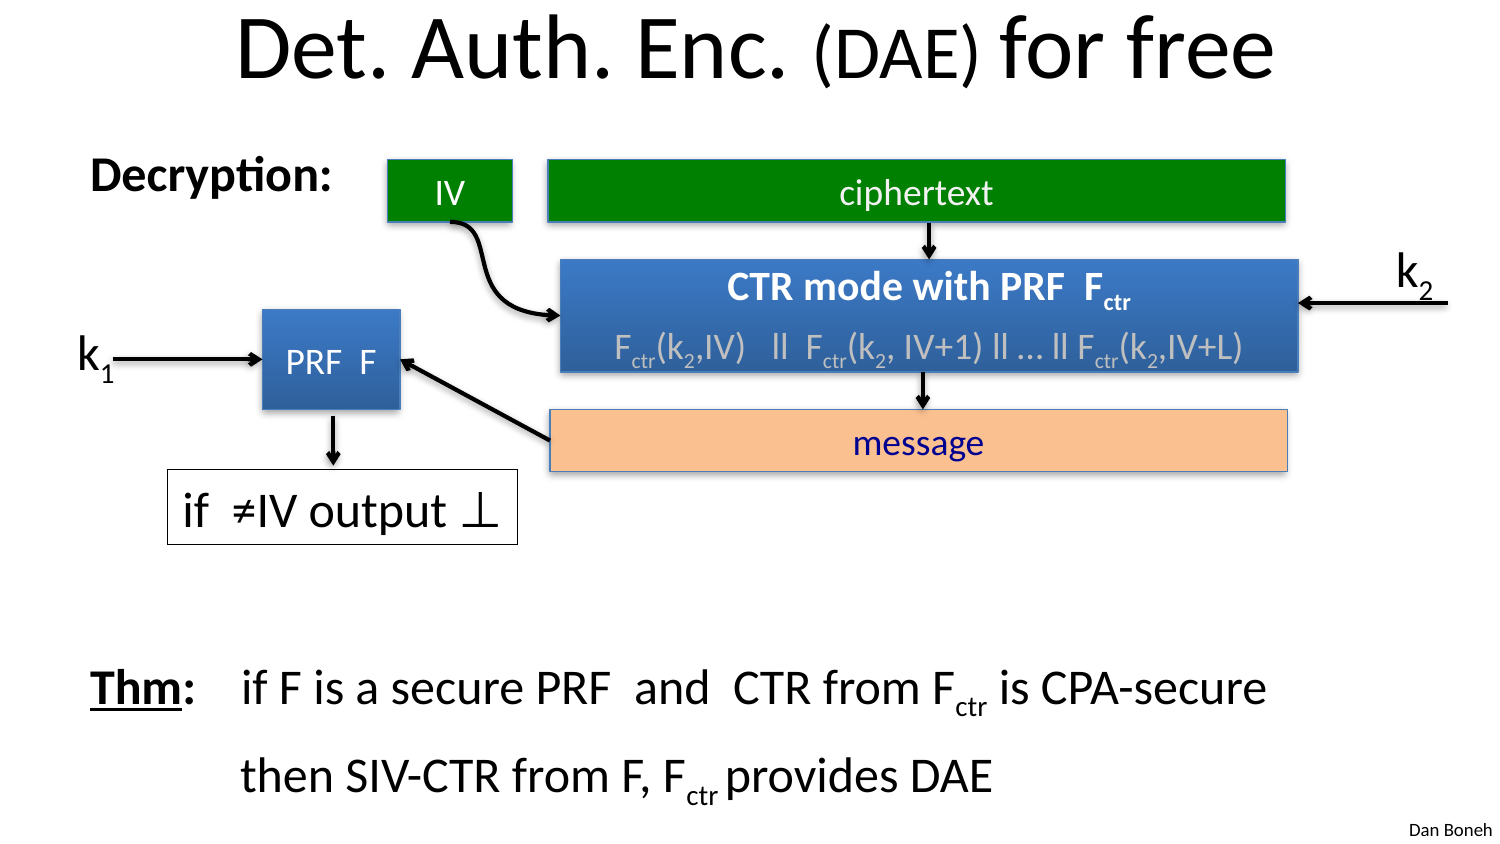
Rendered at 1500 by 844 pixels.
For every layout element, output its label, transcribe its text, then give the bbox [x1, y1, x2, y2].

list Decryption: Thm: if F is a secure PRF and CTR from Fctr is CPA-secure then SIV-CTR from F, Fctr provides DAE [75, 314, 1425, 844]
text_box k2 [1381, 309, 1449, 314]
text_box ciphertext [547, 159, 1286, 223]
text_box IV [387, 159, 513, 223]
title Det. Auth. Enc. (DAE) for free [62, 0, 1450, 113]
text_box message [554, 409, 1288, 472]
list Decryption: Thm: if F is a secure PRF and CTR from Fctr is CPA-secure then SIV-CTR from F, Fctr provides DAE [75, 134, 1425, 307]
text_box k2 [1381, 230, 1449, 302]
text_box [449, 221, 561, 316]
text_box CTR mode with PRF Fctr Fctr(k2,IV) ll Fctr(k2, IV+1) ll … ll Fctr(k2,IV+L) [560, 259, 1299, 373]
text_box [60, 309, 551, 546]
